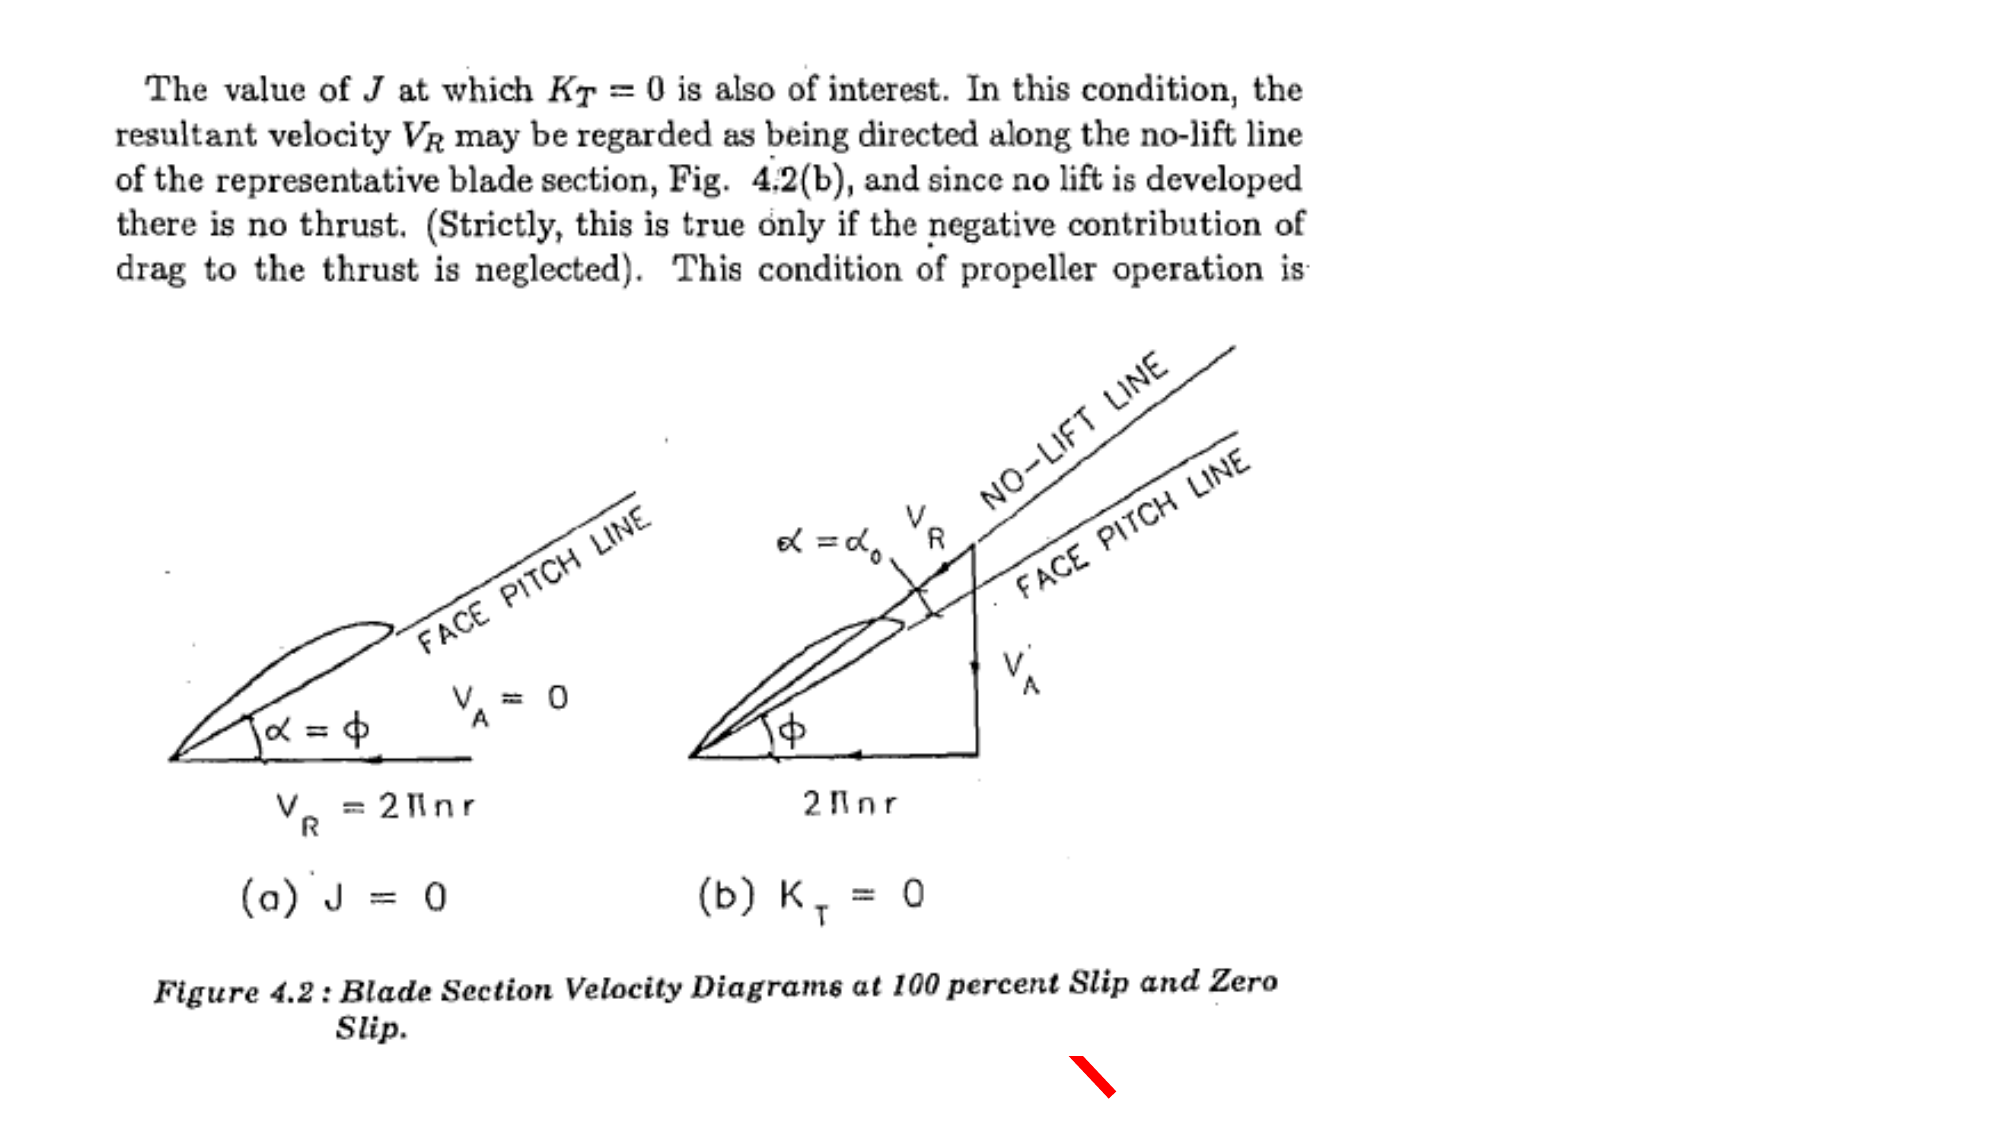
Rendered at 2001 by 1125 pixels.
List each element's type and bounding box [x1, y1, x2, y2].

picture [102, 58, 1335, 1056]
text_box [672, 1056, 1113, 1095]
title [102, 47, 1888, 1056]
